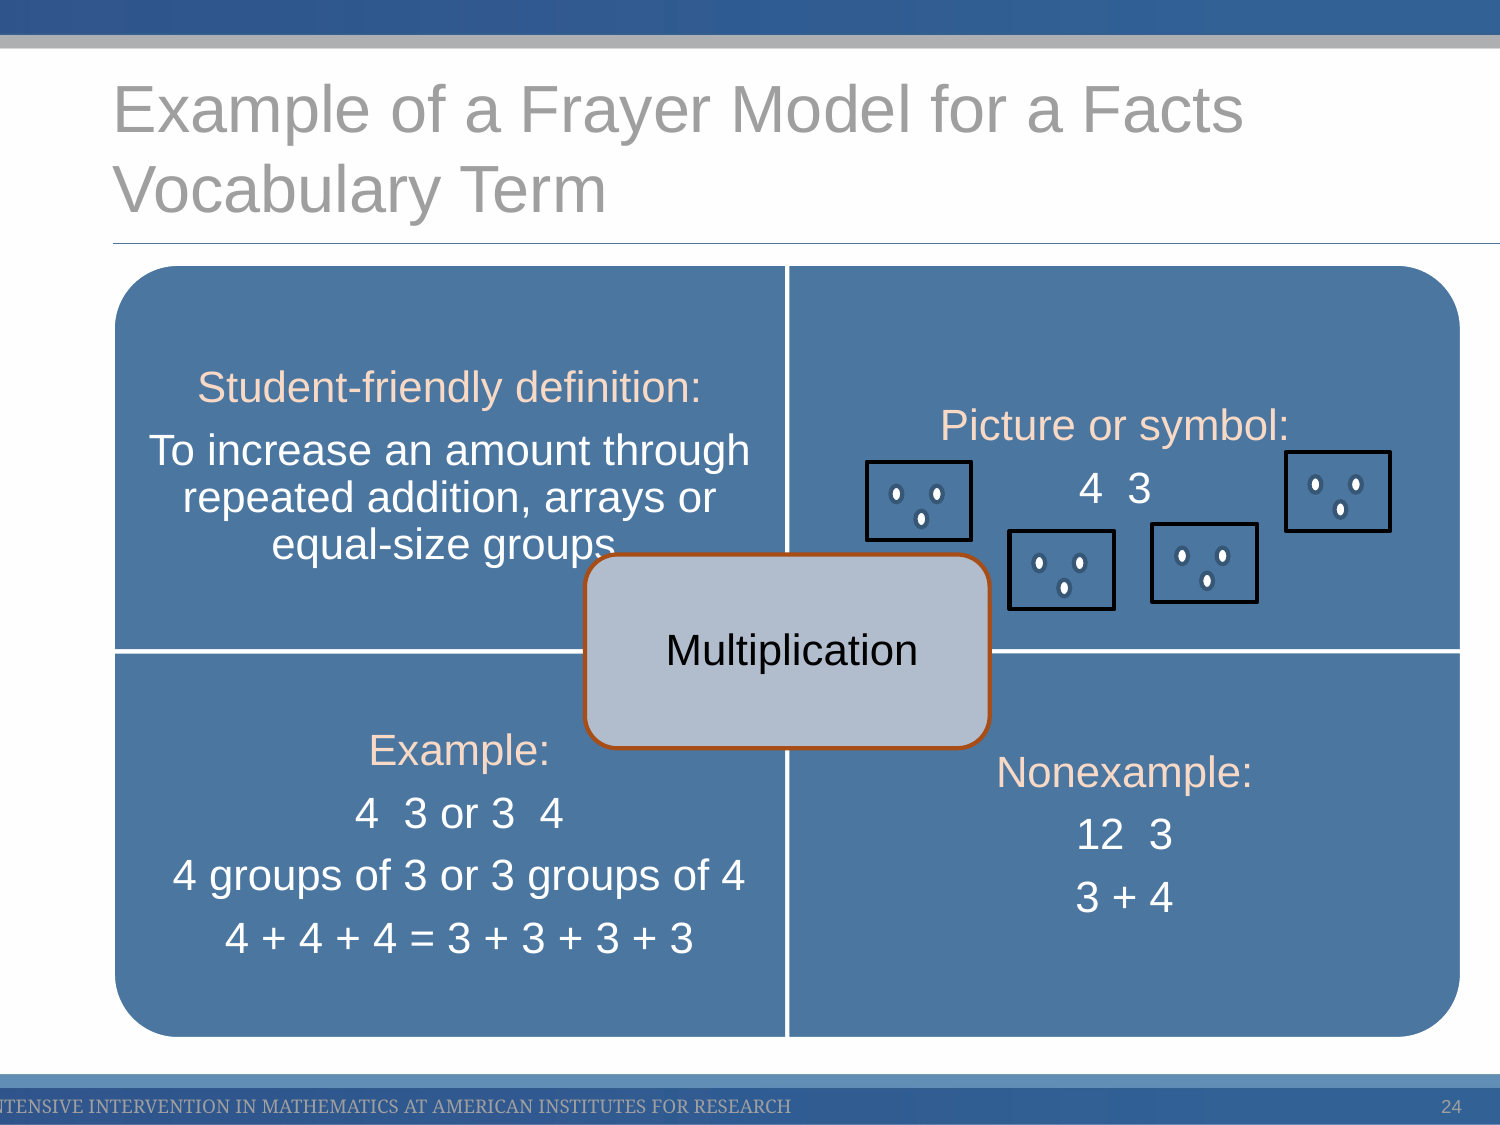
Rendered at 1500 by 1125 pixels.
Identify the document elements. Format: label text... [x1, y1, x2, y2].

slide_number 24 [1438, 1095, 1462, 1118]
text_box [1152, 523, 1258, 603]
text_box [1009, 530, 1115, 610]
title Example of a Frayer Model for a Facts Vocabulary Term [112, 63, 1463, 226]
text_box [866, 461, 972, 541]
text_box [1285, 452, 1391, 532]
picture [0, 0, 1500, 1125]
